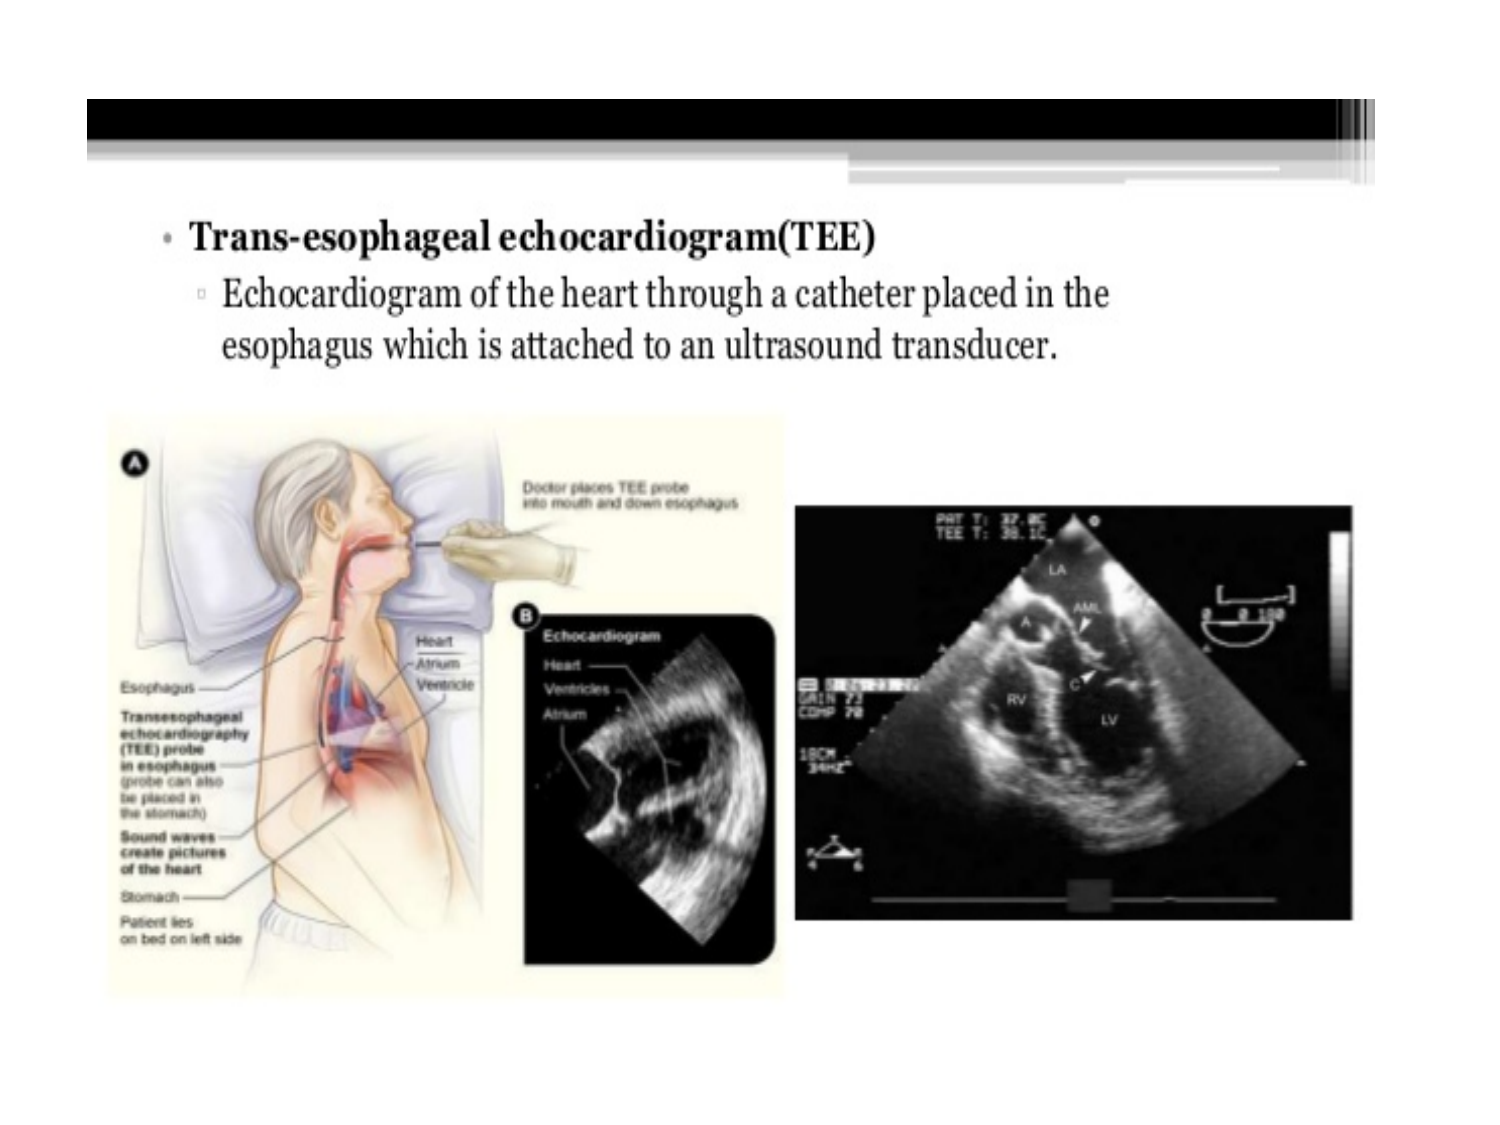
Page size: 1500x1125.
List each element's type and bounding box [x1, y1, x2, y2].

picture [87, 99, 1376, 1051]
